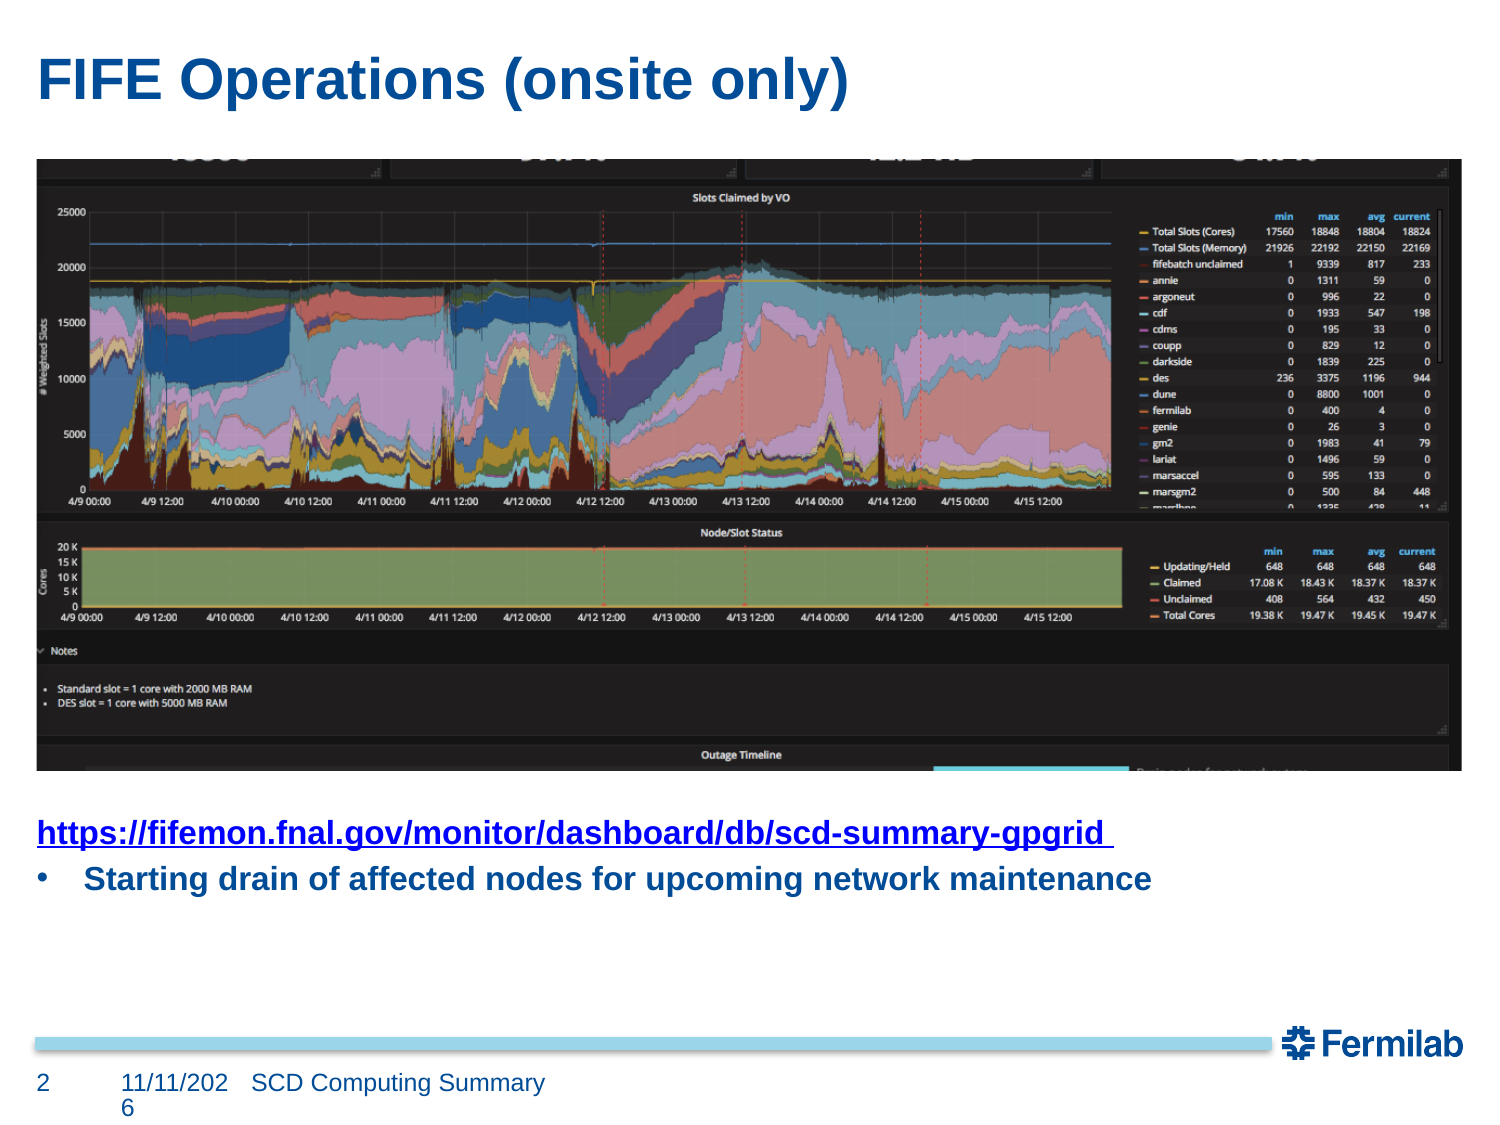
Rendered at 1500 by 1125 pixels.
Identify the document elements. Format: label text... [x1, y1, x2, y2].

slide_number 2 [36, 1066, 105, 1106]
list https://fifemon.fnal.gov/monitor/dashboard/db/scd-summary-gpgrid Starting drain of affected nodes for upcoming network maintenance [36, 810, 1462, 990]
picture [36, 159, 1462, 771]
title FIFE Operations (onsite only) [37, 41, 1463, 112]
footer SCD Computing Summary [251, 1066, 1277, 1107]
picture [1282, 1026, 1463, 1060]
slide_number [120, 1066, 232, 1107]
